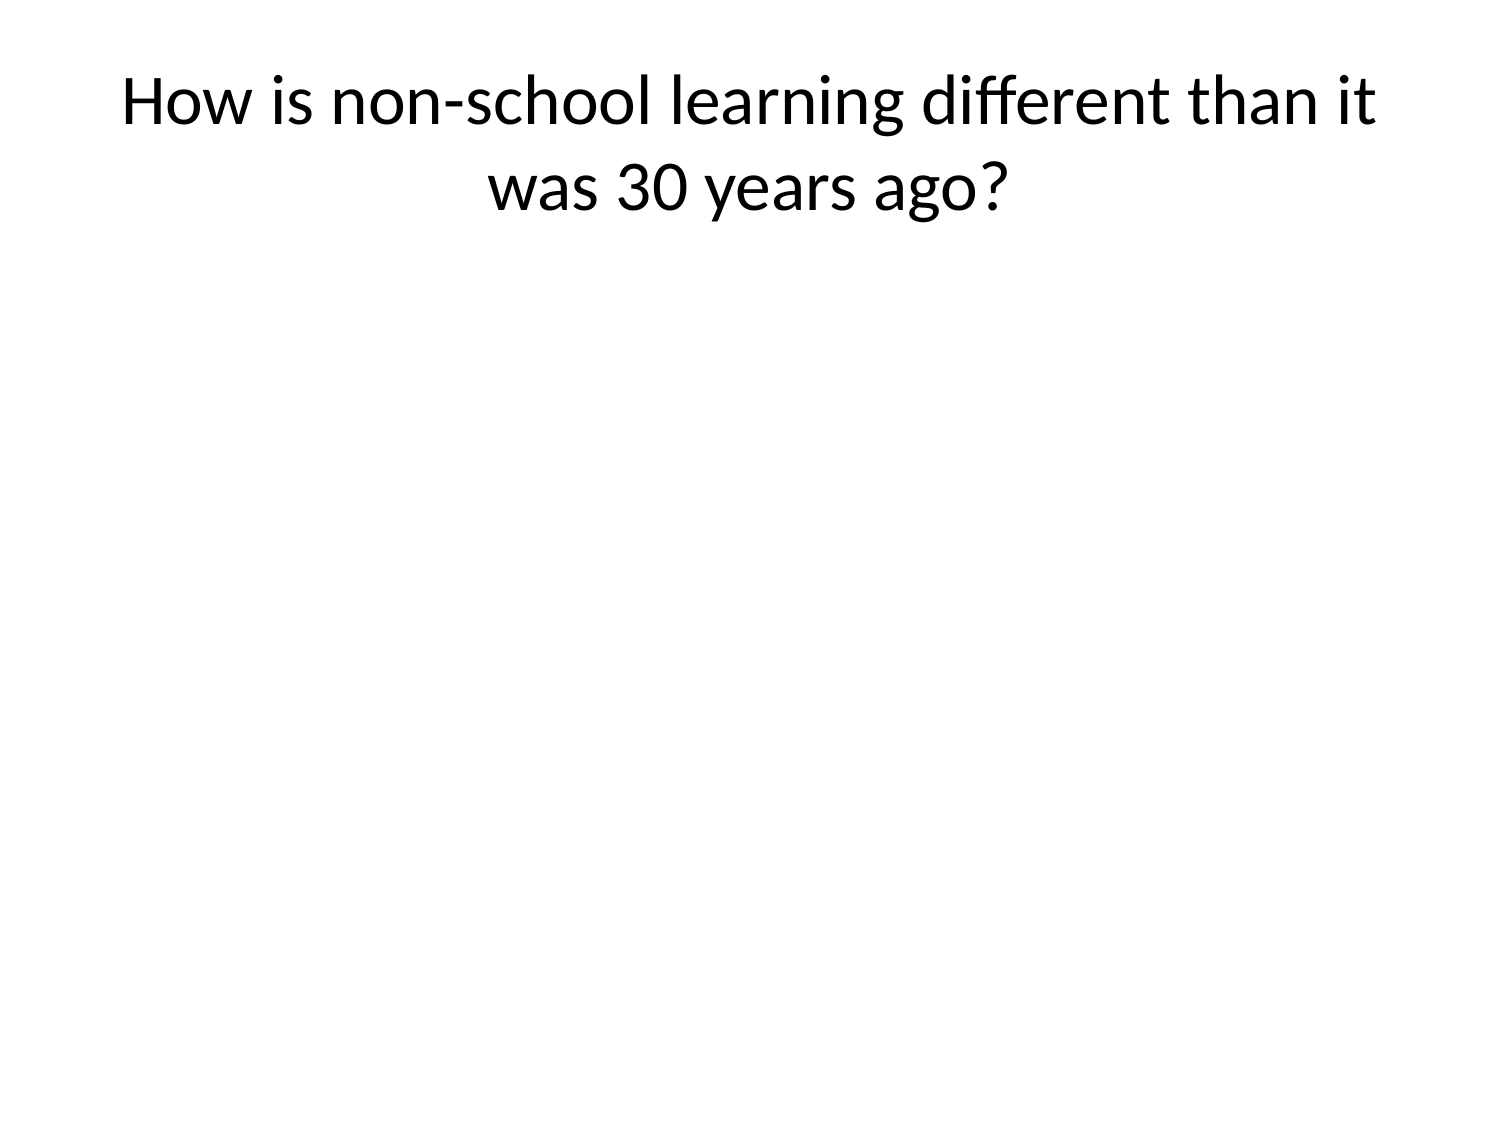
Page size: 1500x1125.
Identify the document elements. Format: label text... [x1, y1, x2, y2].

title How is non-school learning different than it was 30 years ago? [75, 45, 1425, 233]
